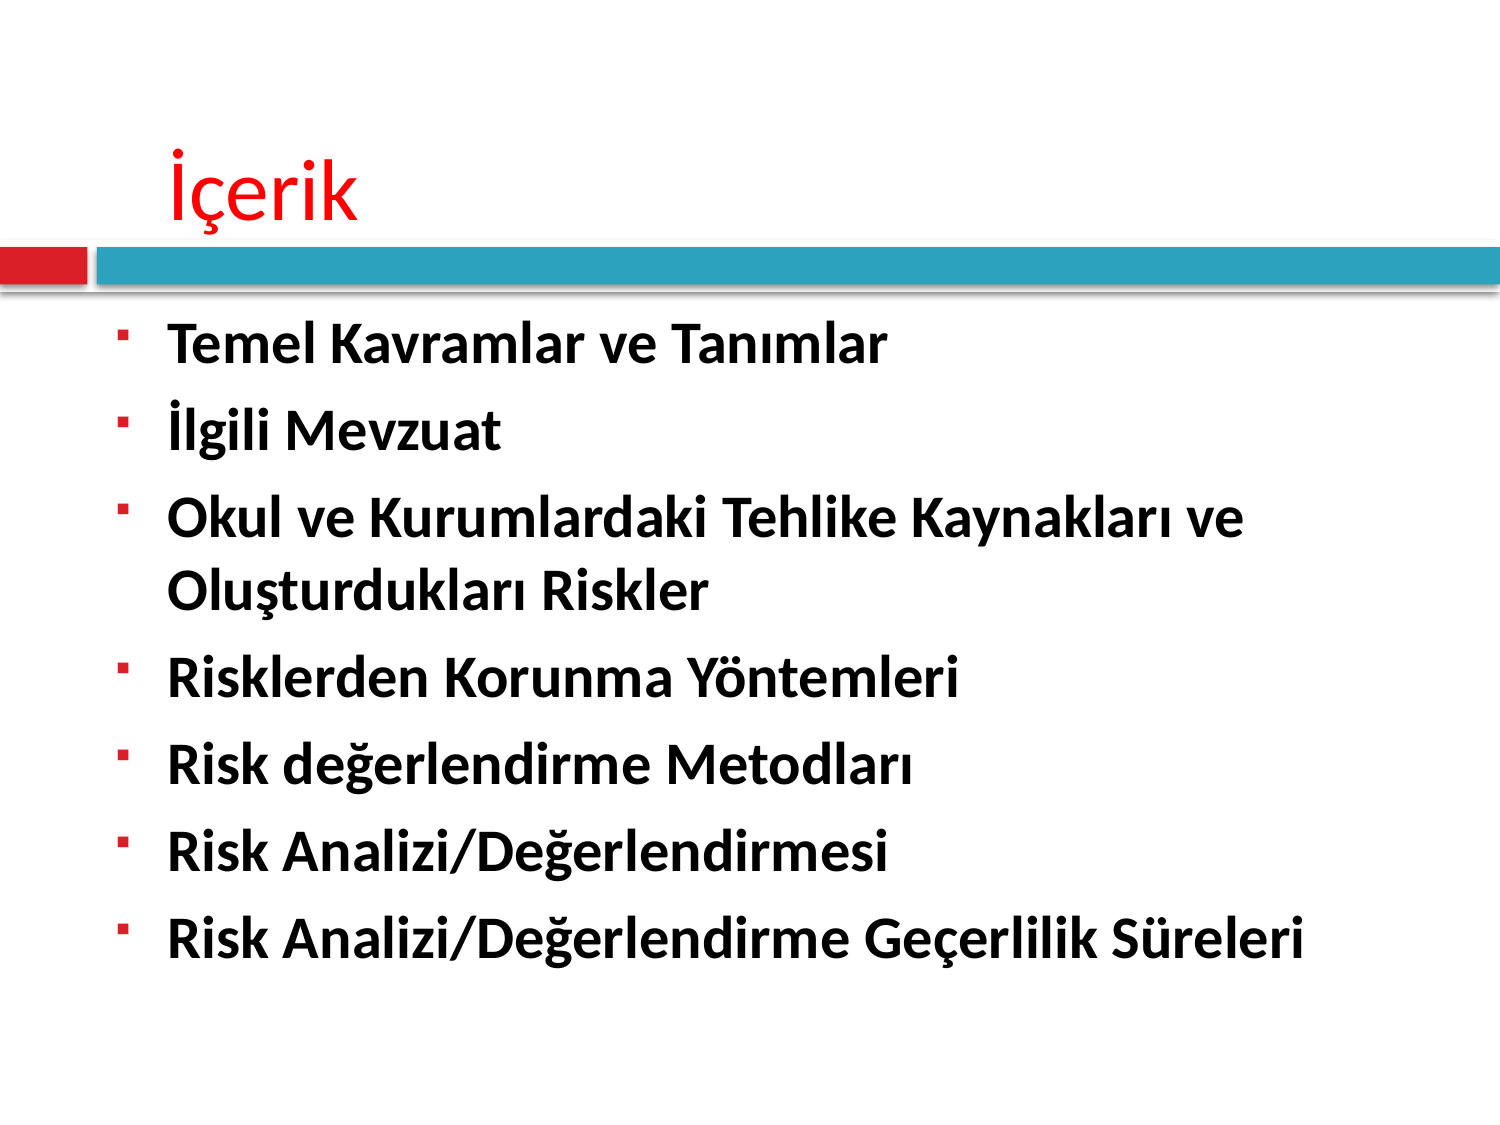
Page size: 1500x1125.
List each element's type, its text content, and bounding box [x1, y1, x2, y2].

list Temel Kavramlar ve Tanımlar İlgili Mevzuat Okul ve Kurumlardaki Tehlike Kaynakları ve Oluşturdukları Riskler Risklerden Korunma Yöntemleri Risk değerlendirme Metodları Risk Analizi/Değerlendirmesi Risk Analizi/Değerlendirme Geçerlilik Süreleri [99, 295, 1438, 1013]
title İçerik [152, 25, 1438, 246]
